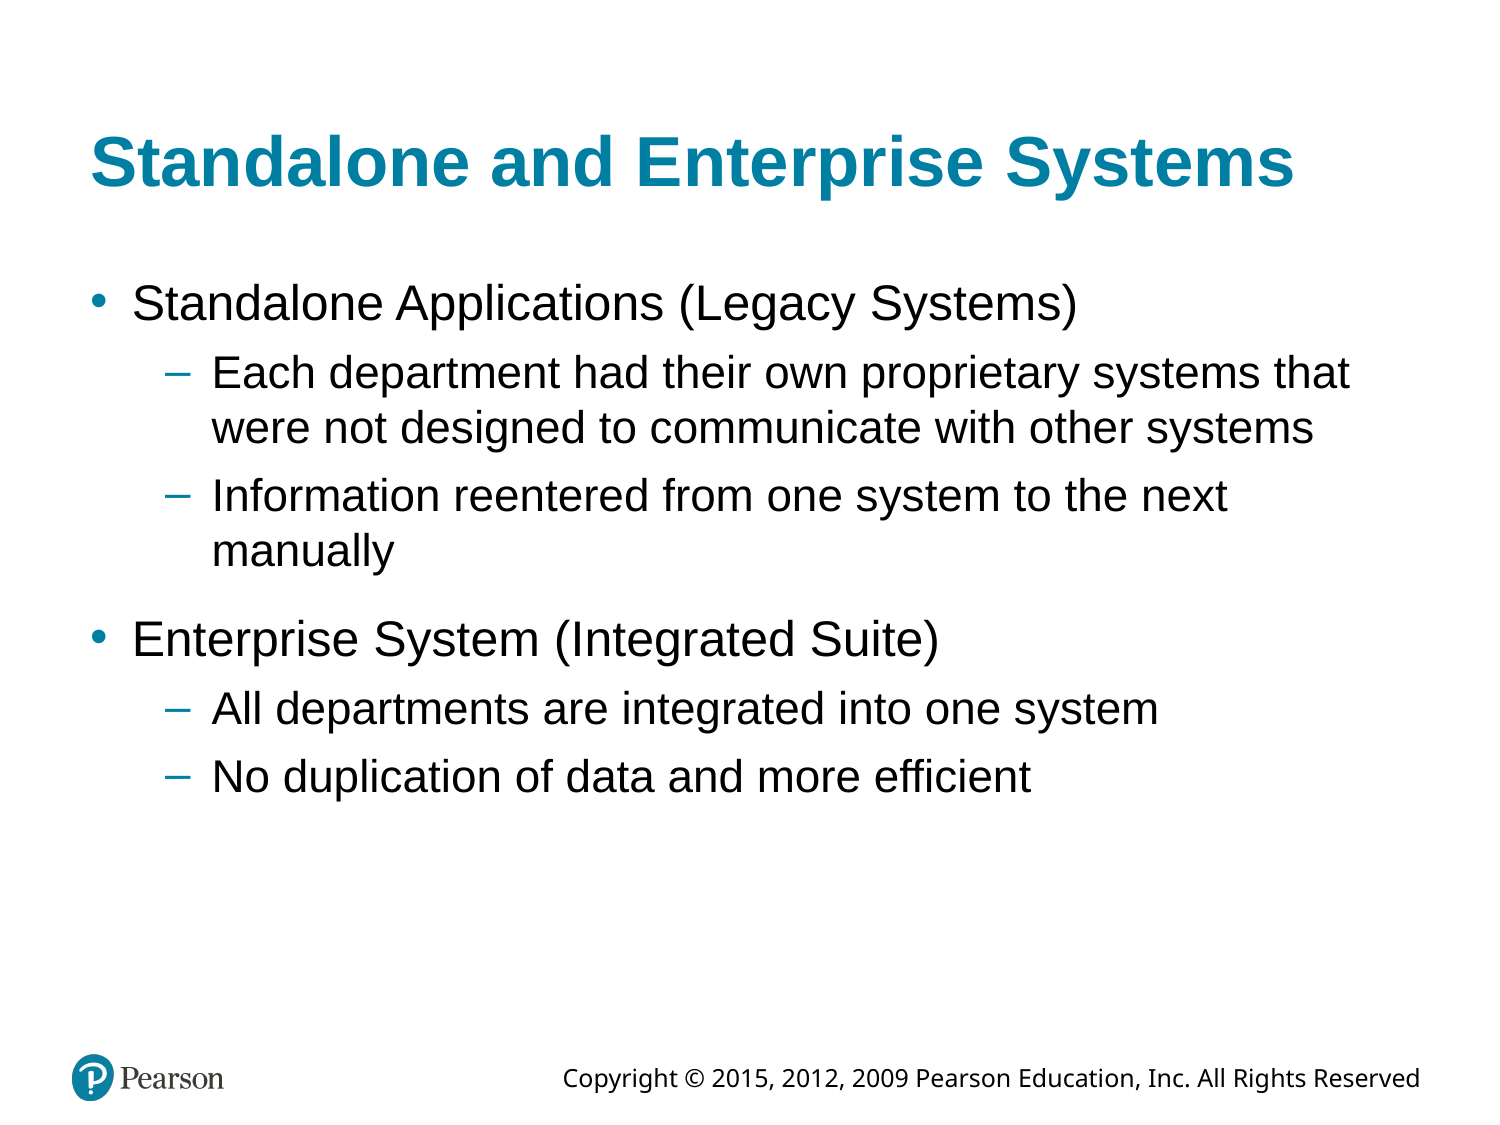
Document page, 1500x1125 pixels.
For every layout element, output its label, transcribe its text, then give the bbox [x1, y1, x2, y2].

picture [80, 1063, 106, 1088]
title Standalone and Enterprise Systems [75, 35, 1425, 216]
list Standalone Applications (Legacy Systems) Each department had their own proprietary systems that were not designed to communicate with other systems Information reentered from one system to the next manually Enterprise System (Integrated Suite) All departments are integrated into one system No duplication of data and more efficient [75, 255, 1425, 628]
picture [72, 1054, 88, 1070]
picture [72, 1087, 83, 1101]
picture [98, 1054, 224, 1101]
